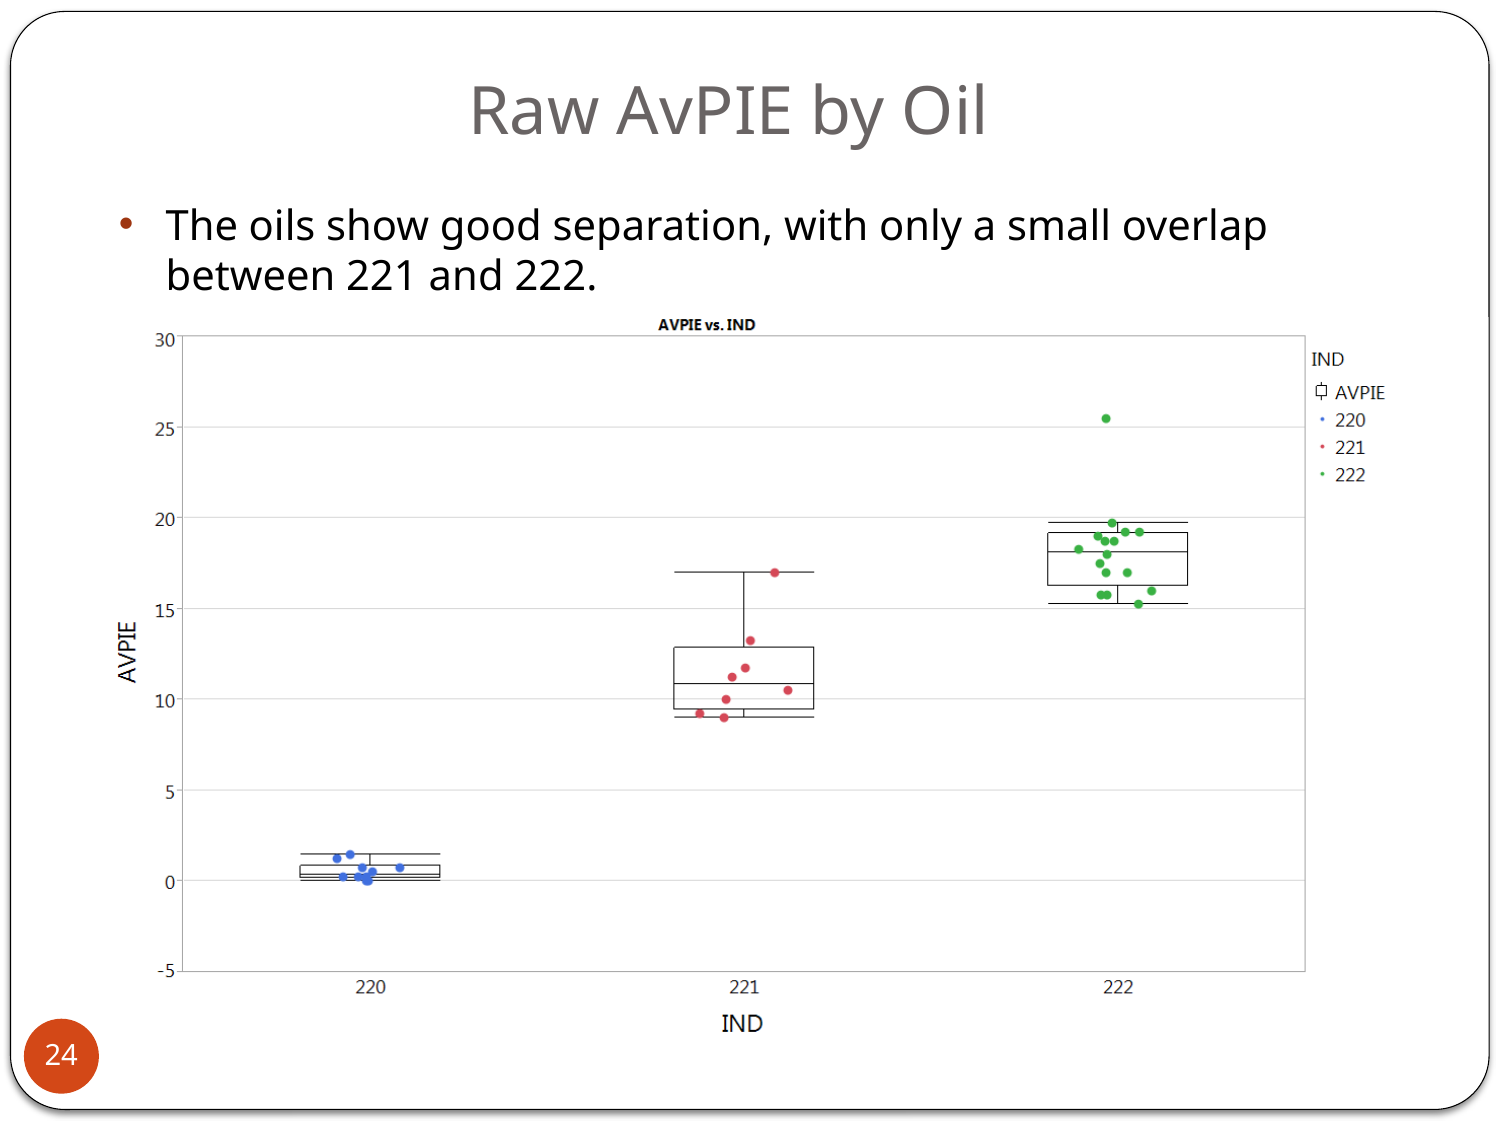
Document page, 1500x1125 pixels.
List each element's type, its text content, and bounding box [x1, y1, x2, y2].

picture [107, 312, 1412, 1039]
text_box The oils show good separation, with only a small overlap between 221 and 222. [103, 191, 1388, 306]
title Raw AvPIE by Oil [28, 0, 1429, 163]
slide_number 24 [23, 1018, 99, 1094]
